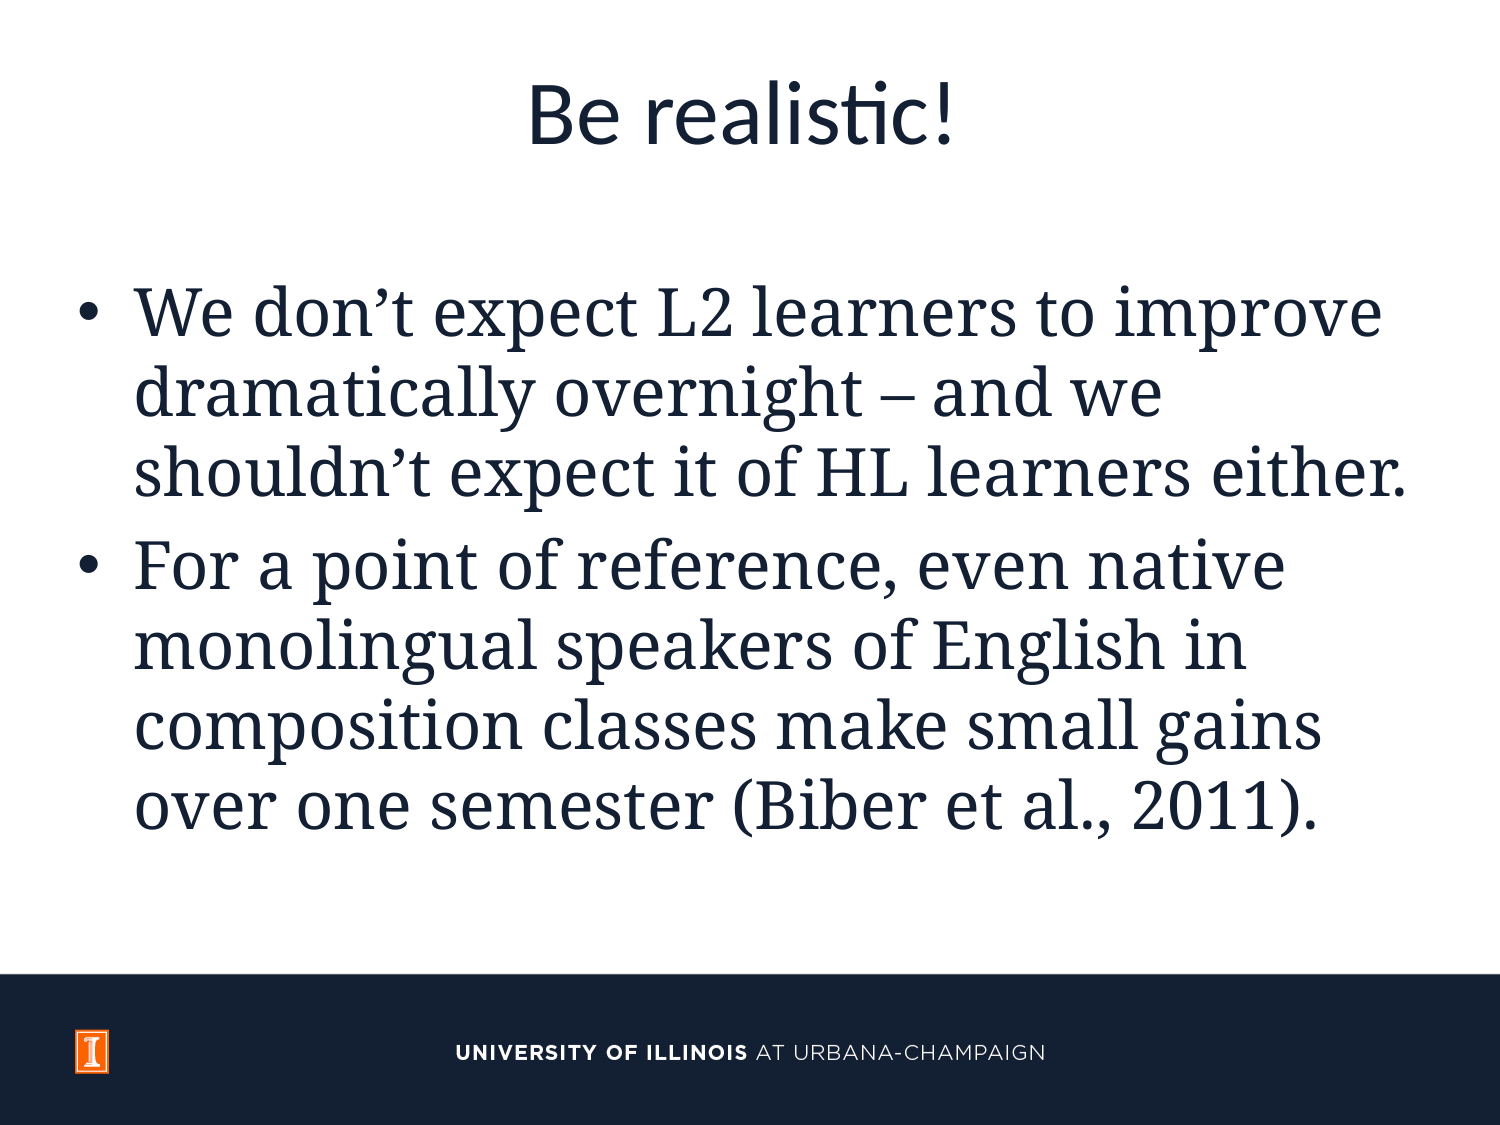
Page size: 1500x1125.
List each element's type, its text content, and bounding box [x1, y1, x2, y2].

title Be realistic! [62, 45, 1425, 233]
list We don’t expect L2 learners to improve dramatically overnight – and we shouldn’t expect it of HL learners either. For a point of reference, even native monolingual speakers of English in composition classes make small gains over one semester (Biber et al., 2011). [62, 262, 1425, 1005]
picture [0, 3, 1500, 1125]
